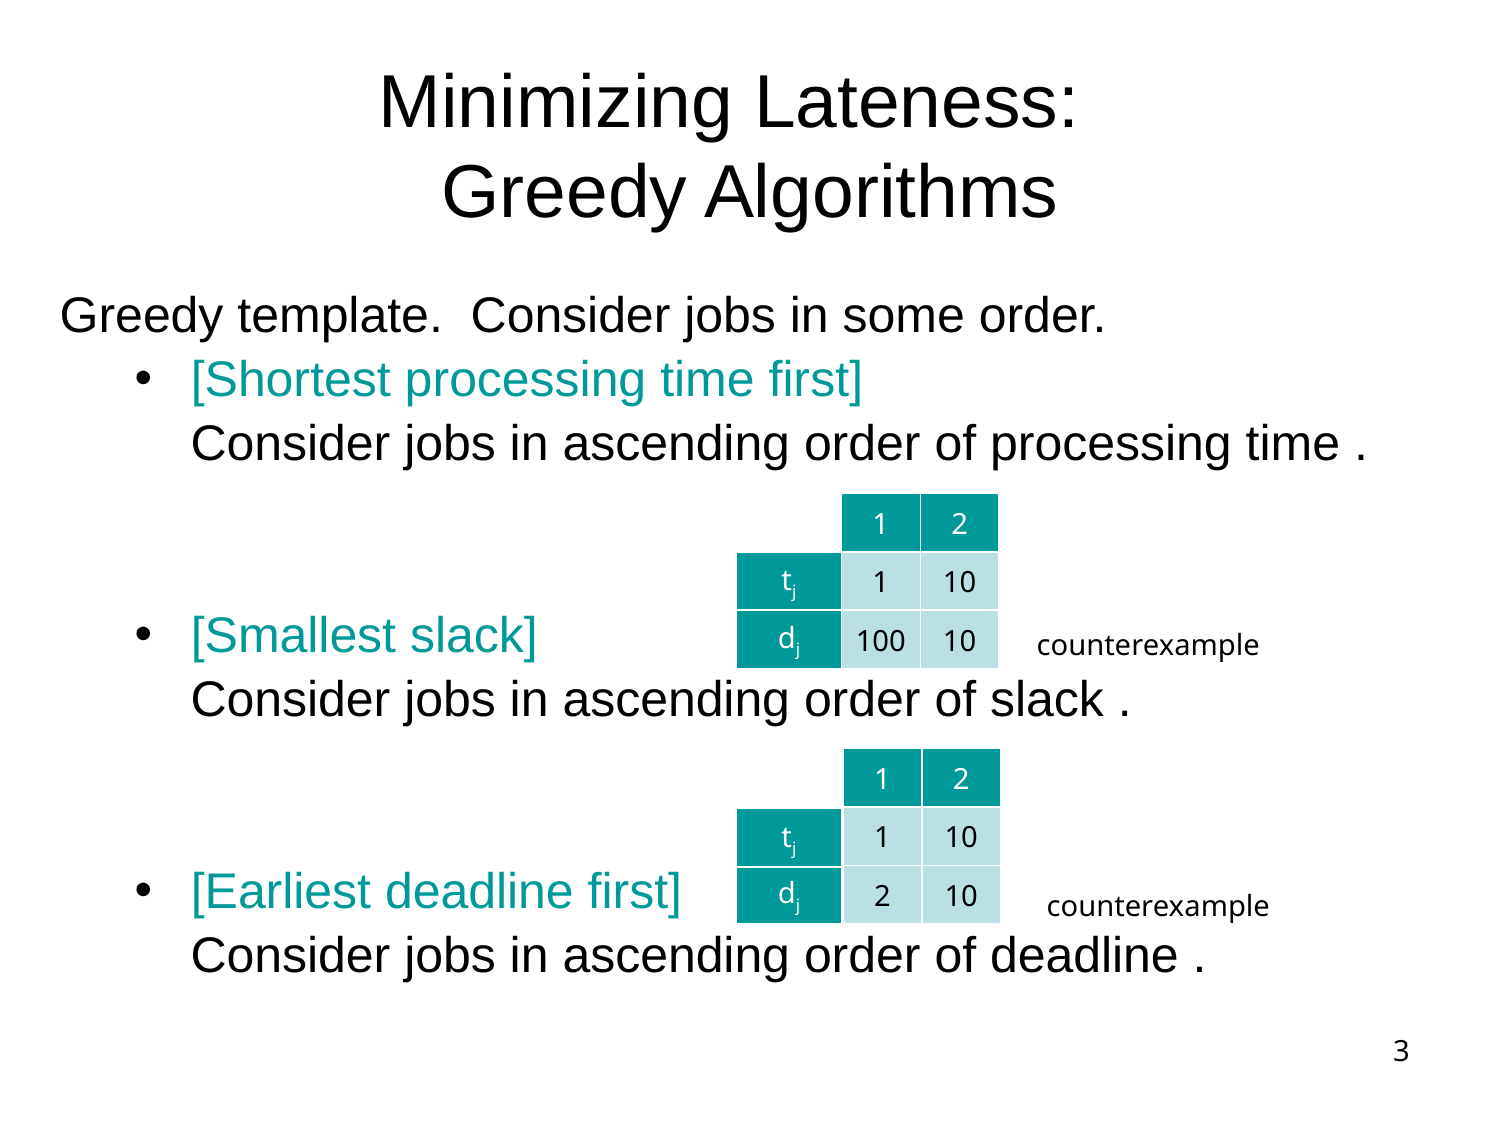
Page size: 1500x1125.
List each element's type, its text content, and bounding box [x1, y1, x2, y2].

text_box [736, 493, 1272, 670]
title Minimizing Lateness: Greedy Algorithms [75, 45, 1425, 233]
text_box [736, 748, 1282, 931]
slide_number 3 [1074, 1024, 1425, 1103]
